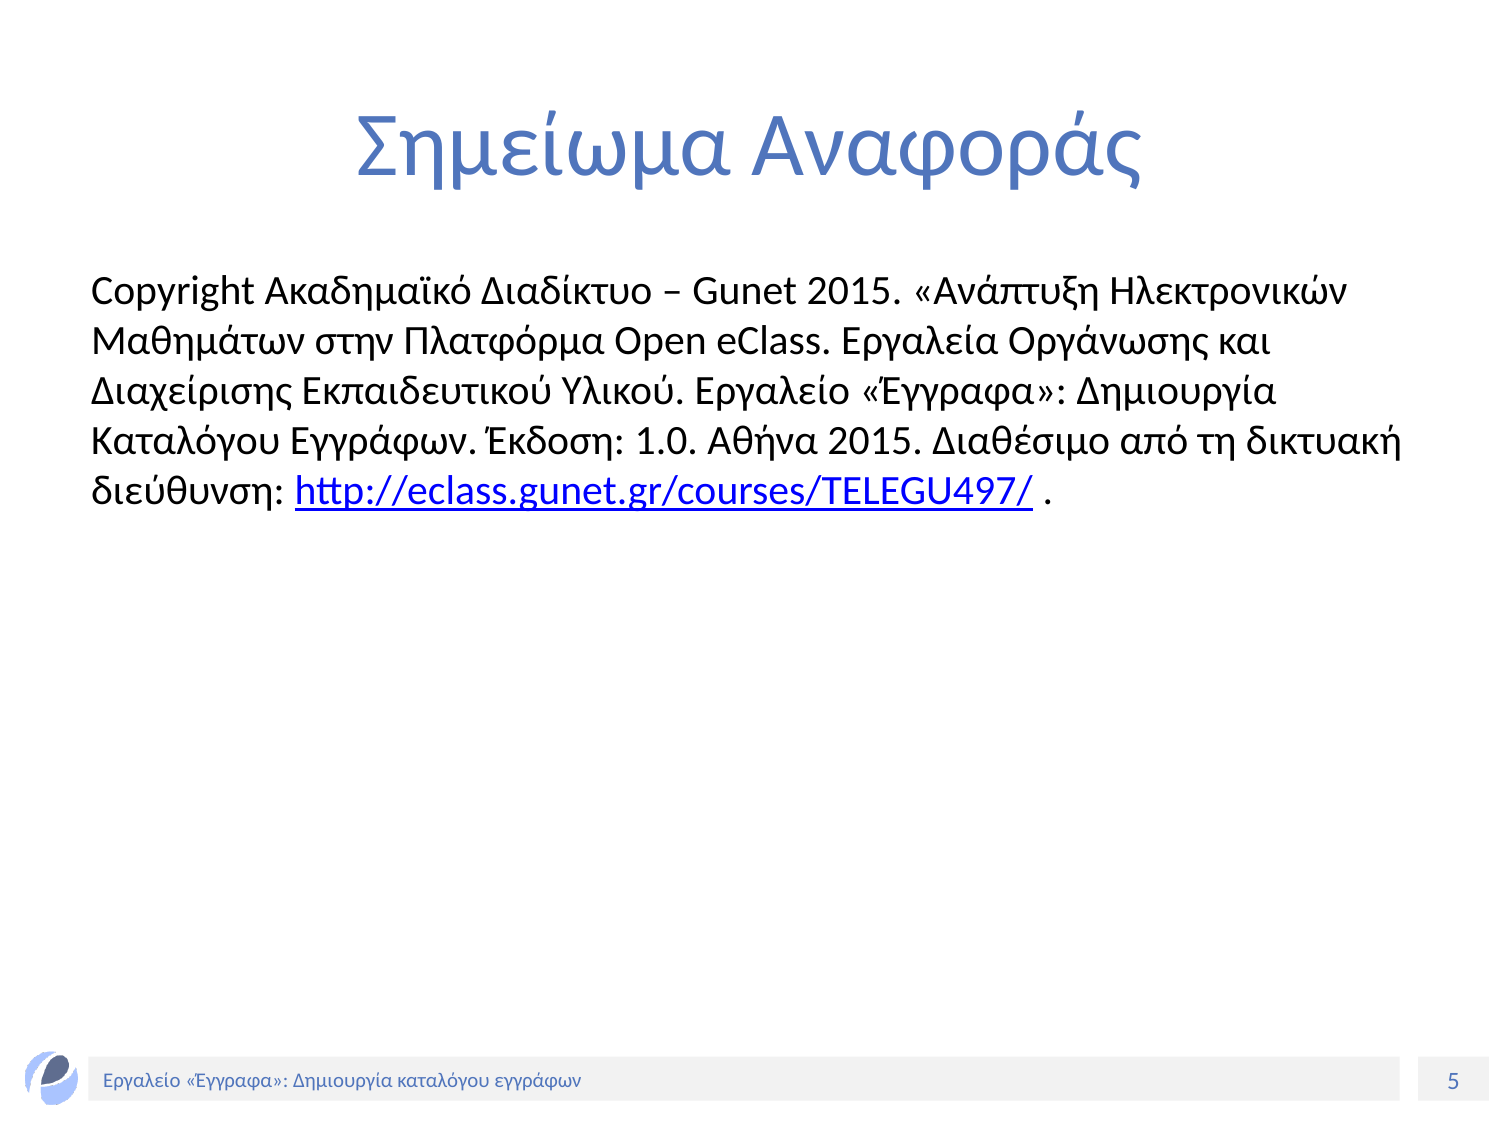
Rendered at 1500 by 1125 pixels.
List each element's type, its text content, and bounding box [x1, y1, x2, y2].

title Σημείωμα Αναφοράς [75, 45, 1425, 233]
list Copyright Ακαδημαϊκό Διαδίκτυο – Gunet 2015. «Ανάπτυξη Ηλεκτρονικών Μαθημάτων στην Πλατφόρμα Open eClass. Εργαλεία Οργάνωσης και Διαχείρισης Εκπαιδευτικού Υλικού. Εργαλείο «Έγγραφα»: Δημιουργία Καταλόγου Εγγράφων. Έκδοση: 1.0. Αθήνα 2015. Διαθέσιμο από τη δικτυακή διεύθυνση: http://eclass.gunet.gr/courses/TELEGU497/ . [76, 255, 1427, 998]
